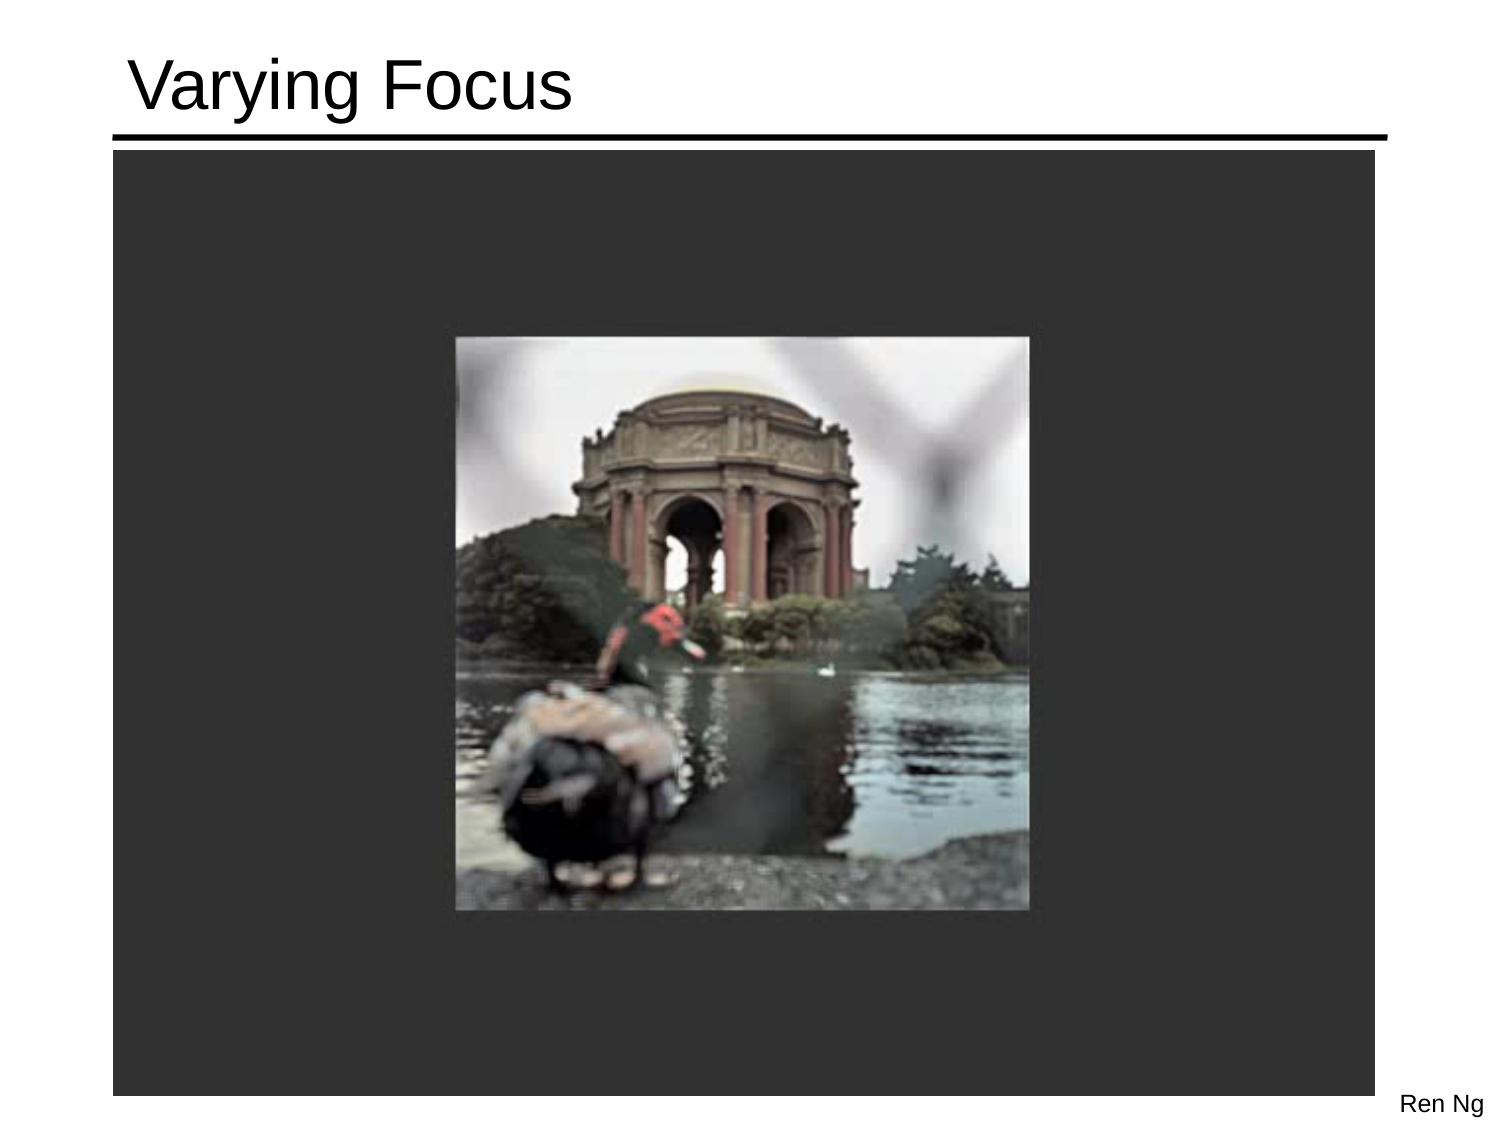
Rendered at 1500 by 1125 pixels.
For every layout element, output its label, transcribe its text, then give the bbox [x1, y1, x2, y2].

text_box Ren Ng [1384, 1079, 1500, 1125]
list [112, 149, 1376, 1098]
title Varying Focus [112, 12, 1388, 150]
